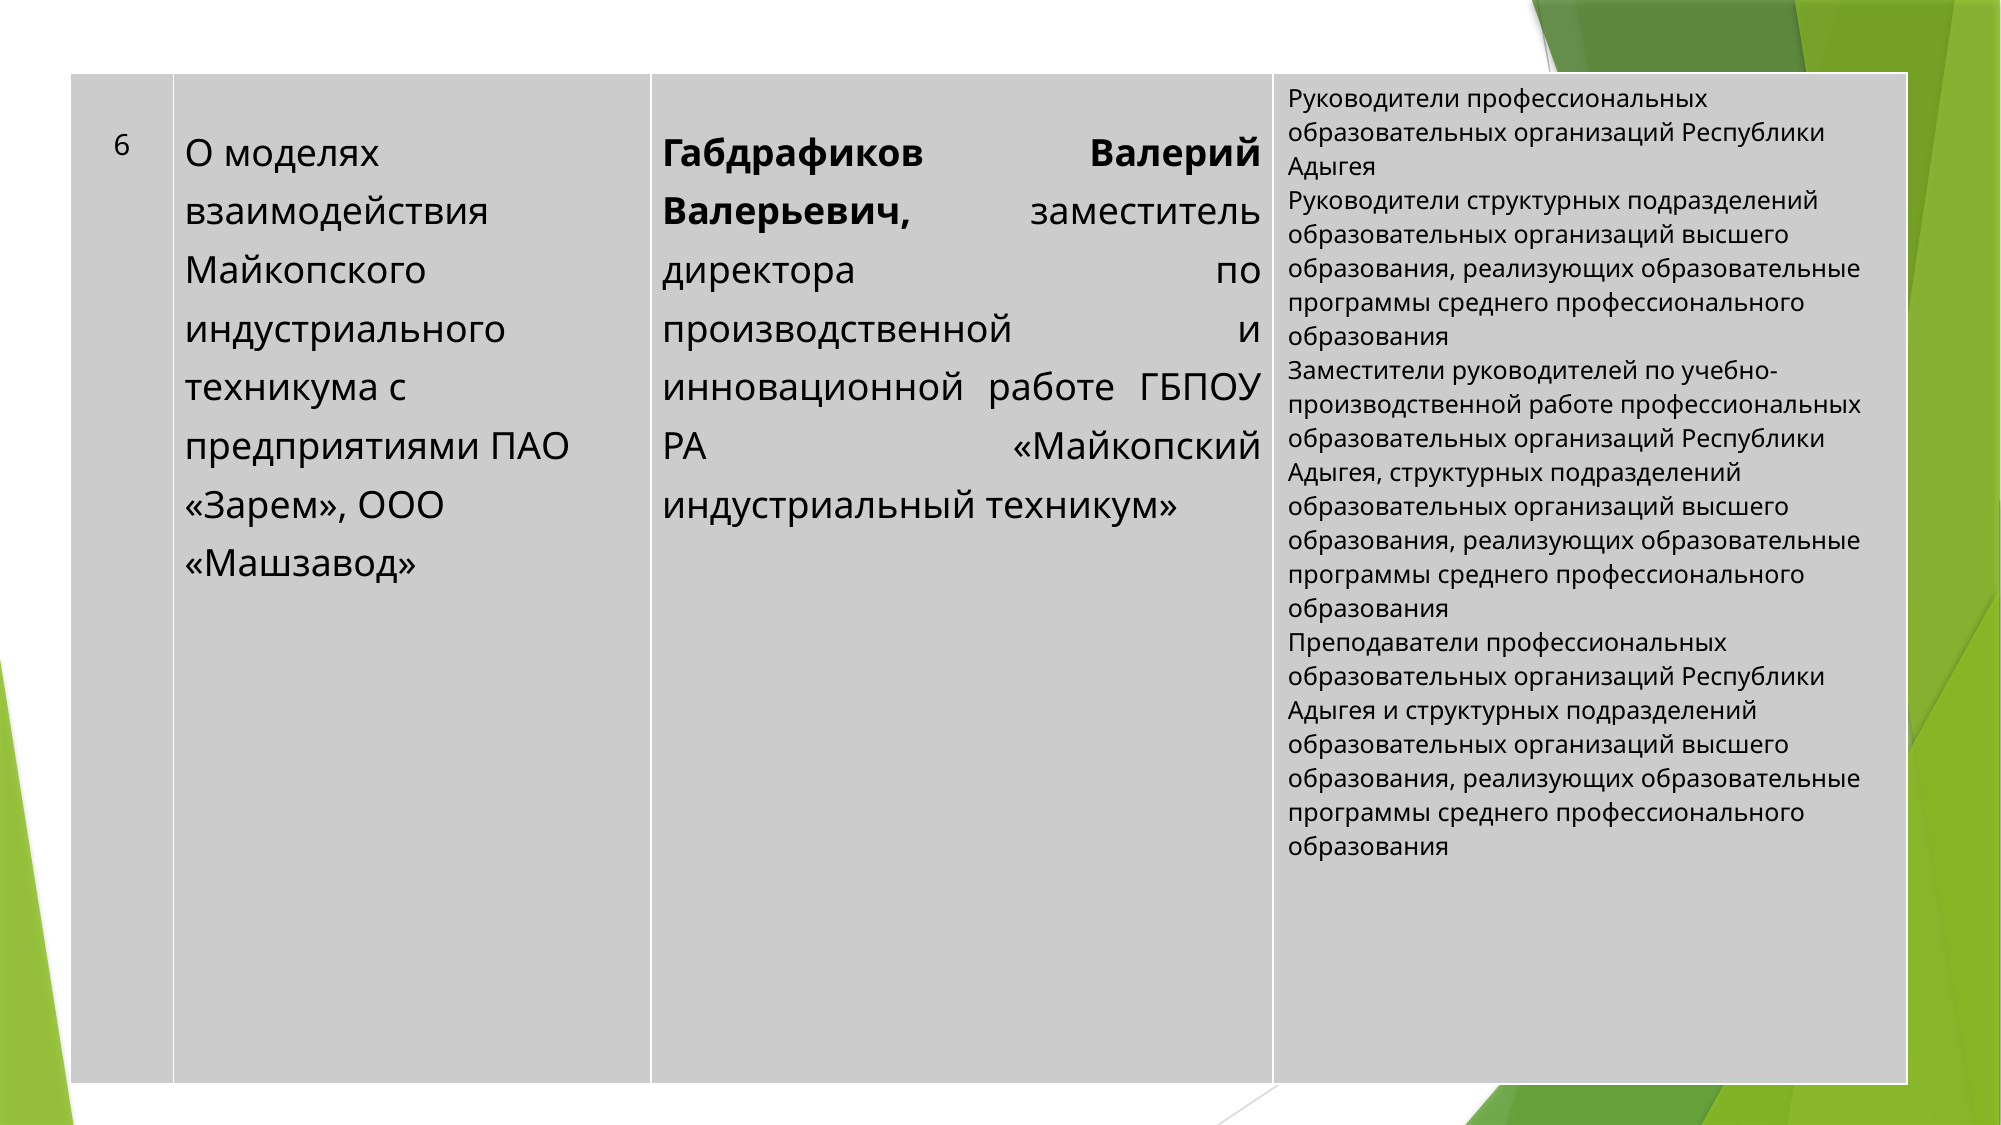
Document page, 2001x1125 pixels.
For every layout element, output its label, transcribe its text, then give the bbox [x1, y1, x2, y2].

table_header О моделях взаимодействия Майкопского индустриального техникума с предприятиями ПАО «Зарем», ООО «Машзавод» [174, 74, 650, 1083]
table_header Руководители профессиональных образовательных организаций Республики Адыгея Руководители структурных подразделений образовательных организаций высшего образования, реализующих образовательные программы среднего профессионального образования Заместители руководителей по учебно-производственной работе профессиональных образовательных организаций Республики Адыгея, структурных подразделений образовательных организаций высшего образования, реализующих образовательные программы среднего профессионального образования Преподаватели профессиональных образовательных организаций Республики Адыгея и структурных подразделений образовательных организаций высшего образования, реализующих образовательные программы среднего профессионального образования [1274, 74, 1906, 1083]
table_header 6 [71, 74, 173, 1083]
table_header Габдрафиков Валерий Валерьевич, заместитель директора по производственной и инновационной работе ГБПОУ РА «Майкопский индустриальный техникум» [652, 74, 1272, 1083]
